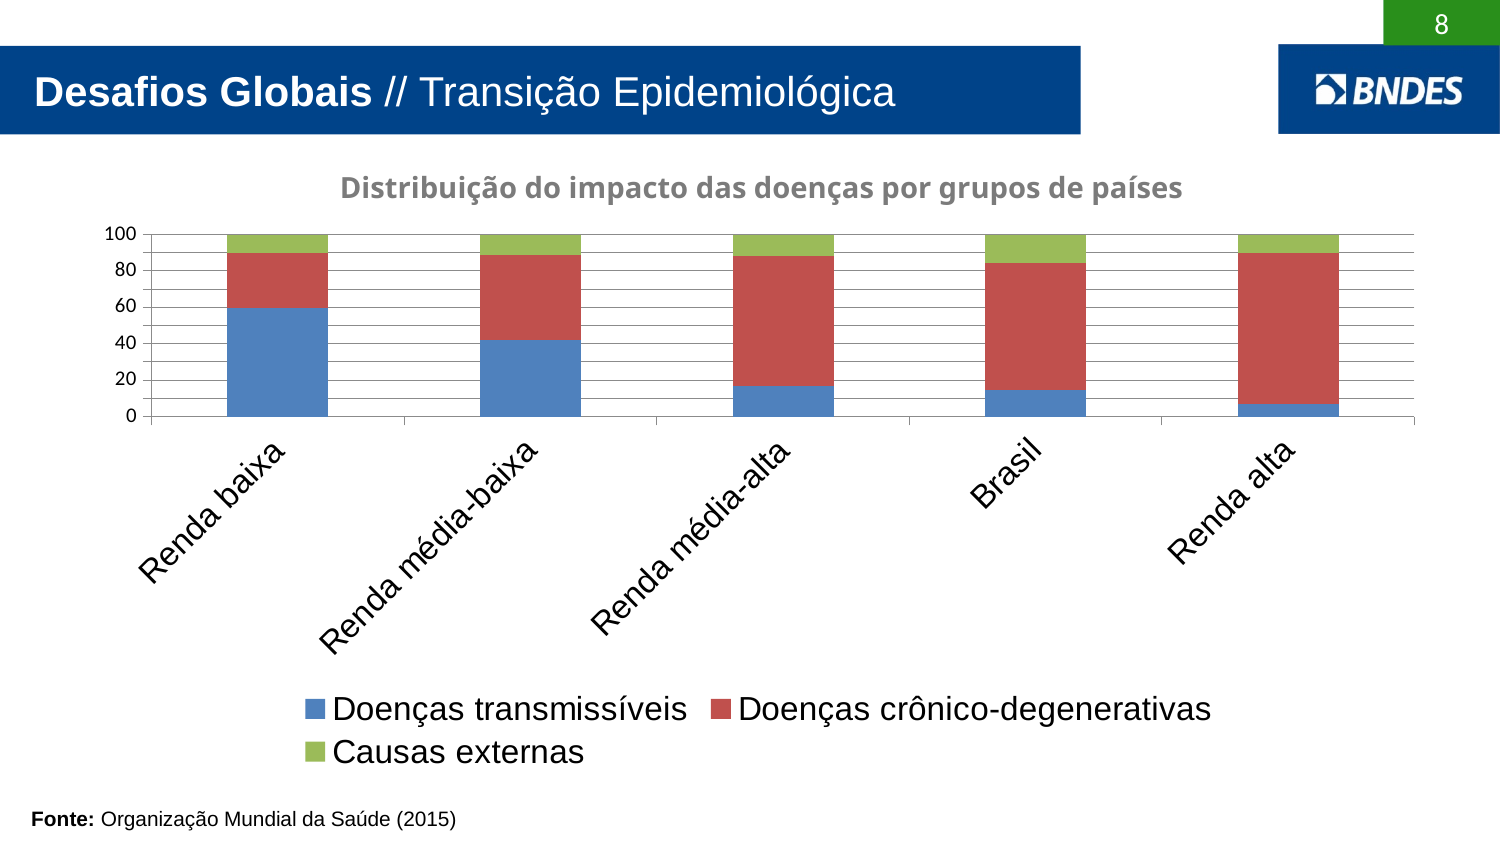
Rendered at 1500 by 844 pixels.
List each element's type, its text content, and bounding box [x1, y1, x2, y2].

text_box And the demand for health is changing too [1082, 58, 1463, 117]
text_box Desafios Globais // Transição Epidemiológica [0, 45, 1082, 135]
text_box 8 [1383, 0, 1500, 46]
picture [1278, 44, 1500, 134]
chart [76, 213, 1442, 777]
text_box Fonte: Organização Mundial da Saúde (2015) [16, 798, 478, 839]
text_box Distribuição do impacto das doenças por grupos de países [206, 161, 1317, 212]
